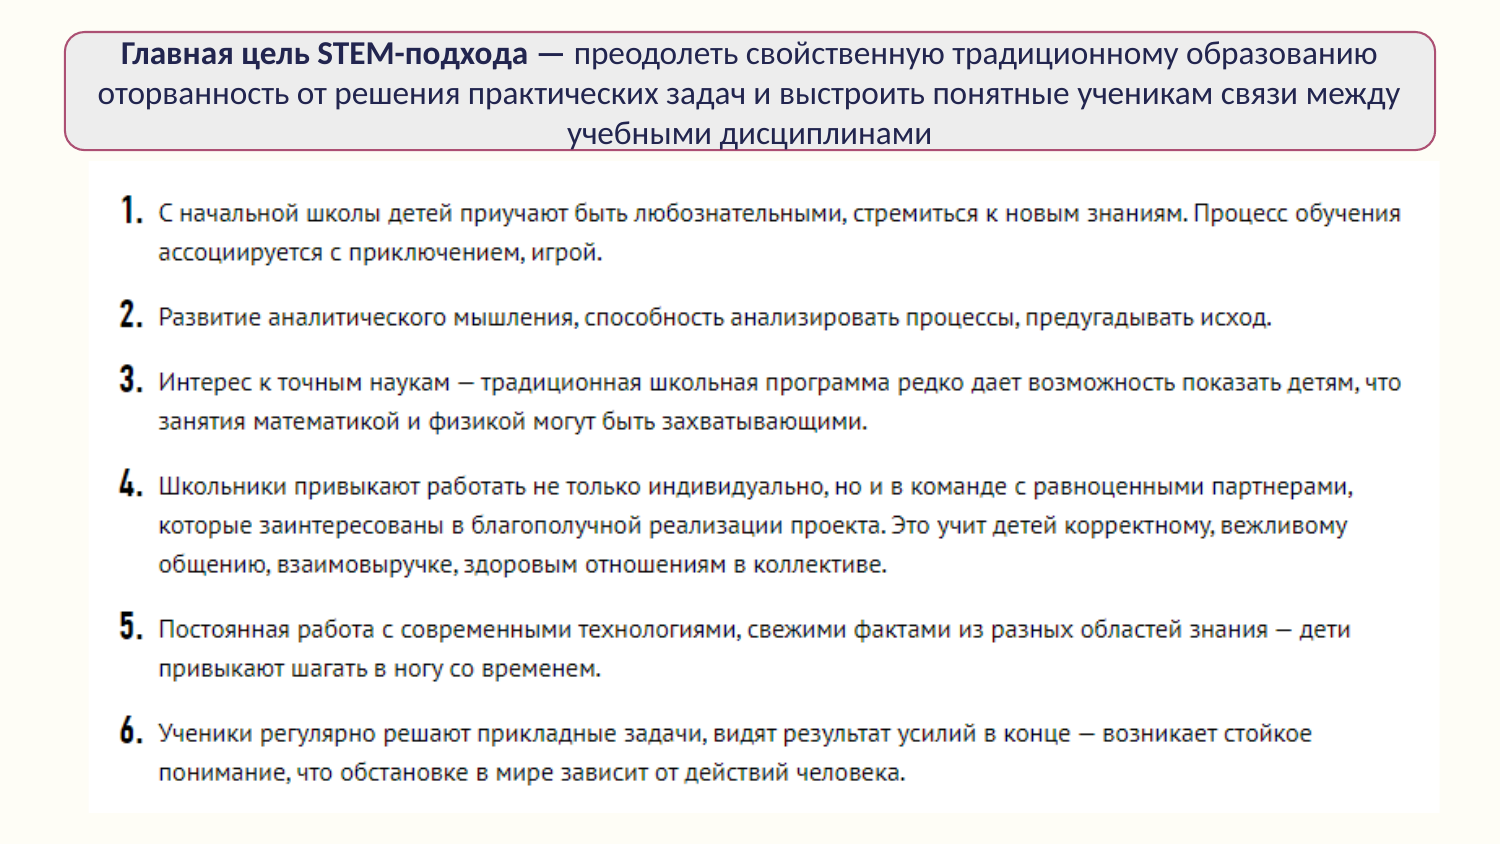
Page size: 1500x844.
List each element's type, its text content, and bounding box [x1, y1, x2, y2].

picture [88, 161, 1440, 813]
text_box Главная цель STEM-подхода — преодолеть свойственную традиционному образованию оторванность от решения практических задач и выстроить понятные ученикам связи между учебными дисциплинами [63, 30, 1437, 152]
